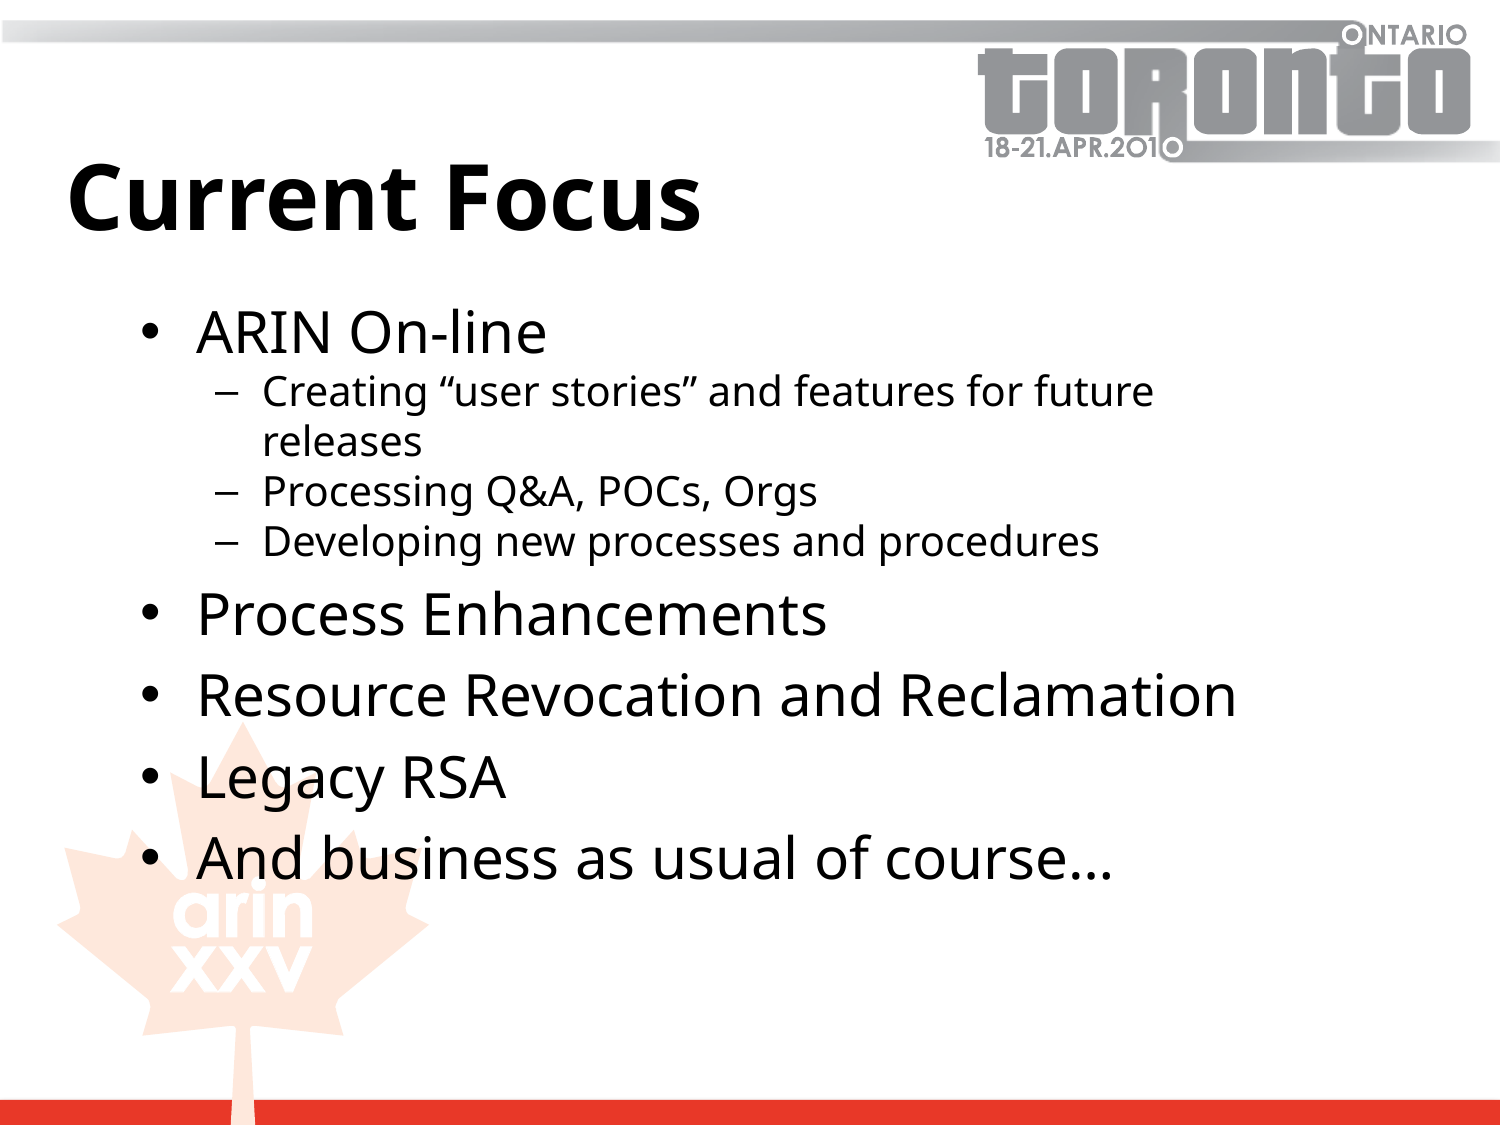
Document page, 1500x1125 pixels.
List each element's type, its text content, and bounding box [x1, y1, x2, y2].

title Current Focus [50, 99, 1038, 288]
list ARIN On-line Creating “user stories” and features for future releases Processing Q&A, POCs, Orgs Developing new processes and procedures Process Enhancements Resource Revocation and Reclamation Legacy RSA And business as usual of course… [125, 287, 1300, 1000]
